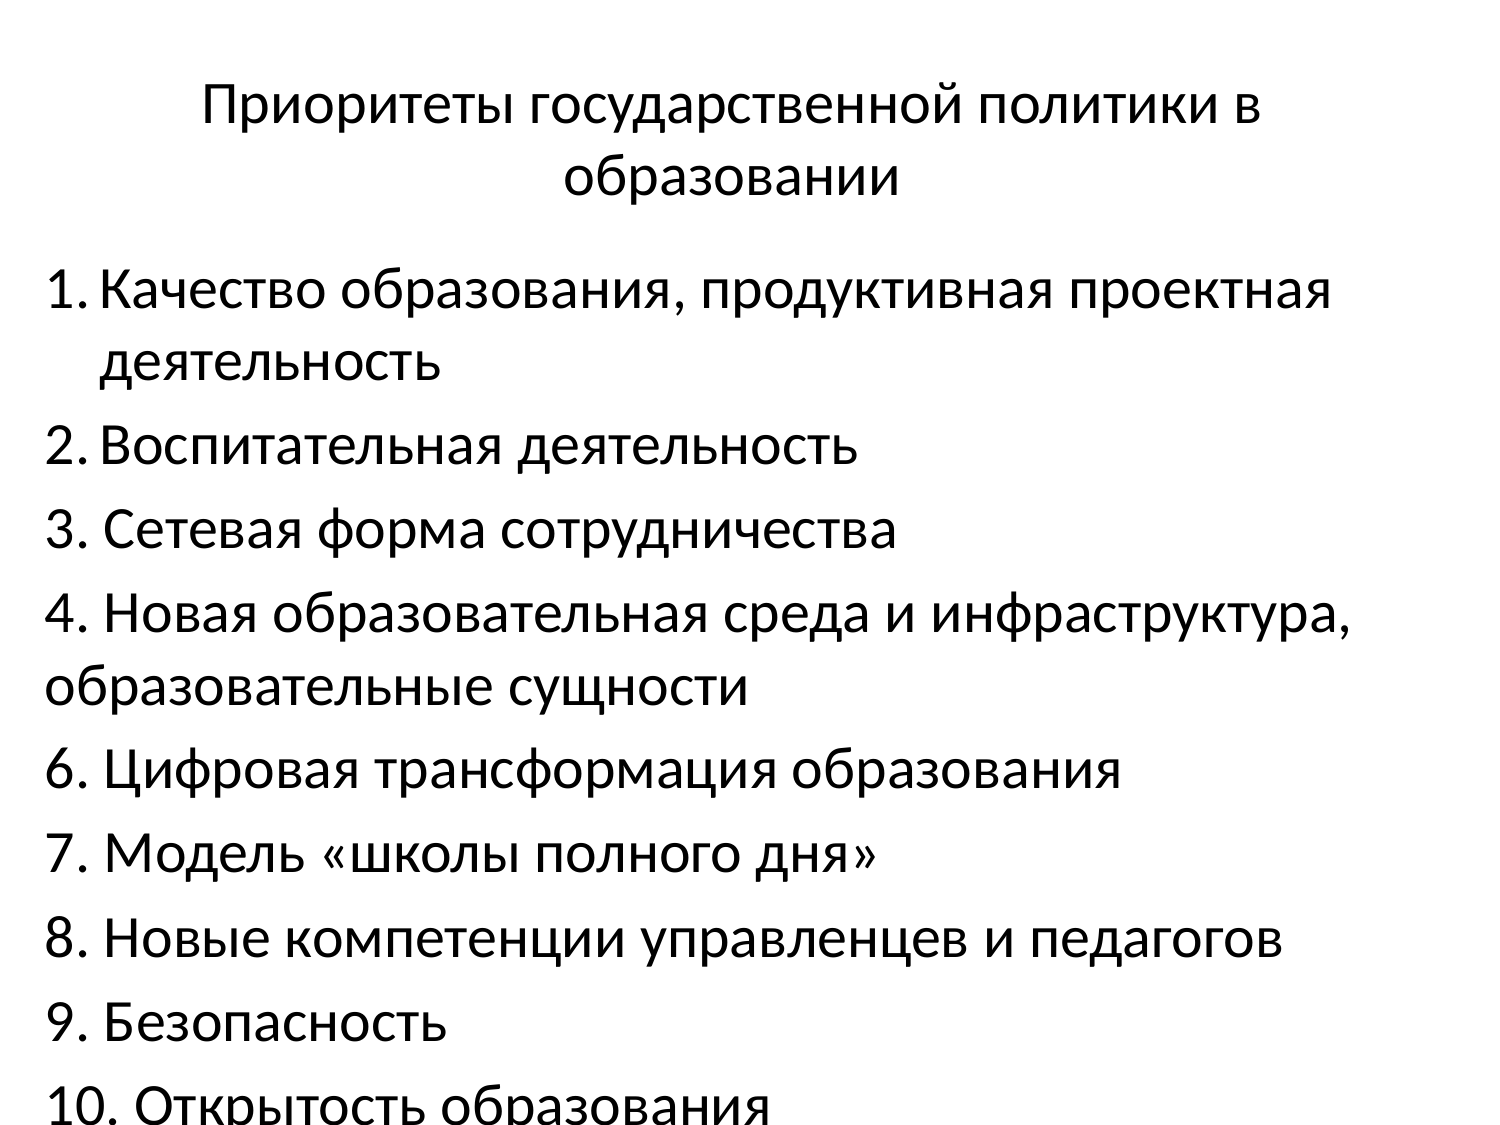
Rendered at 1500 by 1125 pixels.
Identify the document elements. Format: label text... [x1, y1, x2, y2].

title Приоритеты государственной политики в образовании [42, 54, 1424, 217]
list Качество образования, продуктивная проектная деятельность Воспитательная деятельность 3. Сетевая форма сотрудничества 4. Новая образовательная среда и инфраструктура, образовательные сущности 6. Цифровая трансформация образования 7. Модель «школы полного дня» 8. Новые компетенции управленцев и педагогов 9. Безопасность 10. Открытость образования [29, 241, 1478, 1125]
